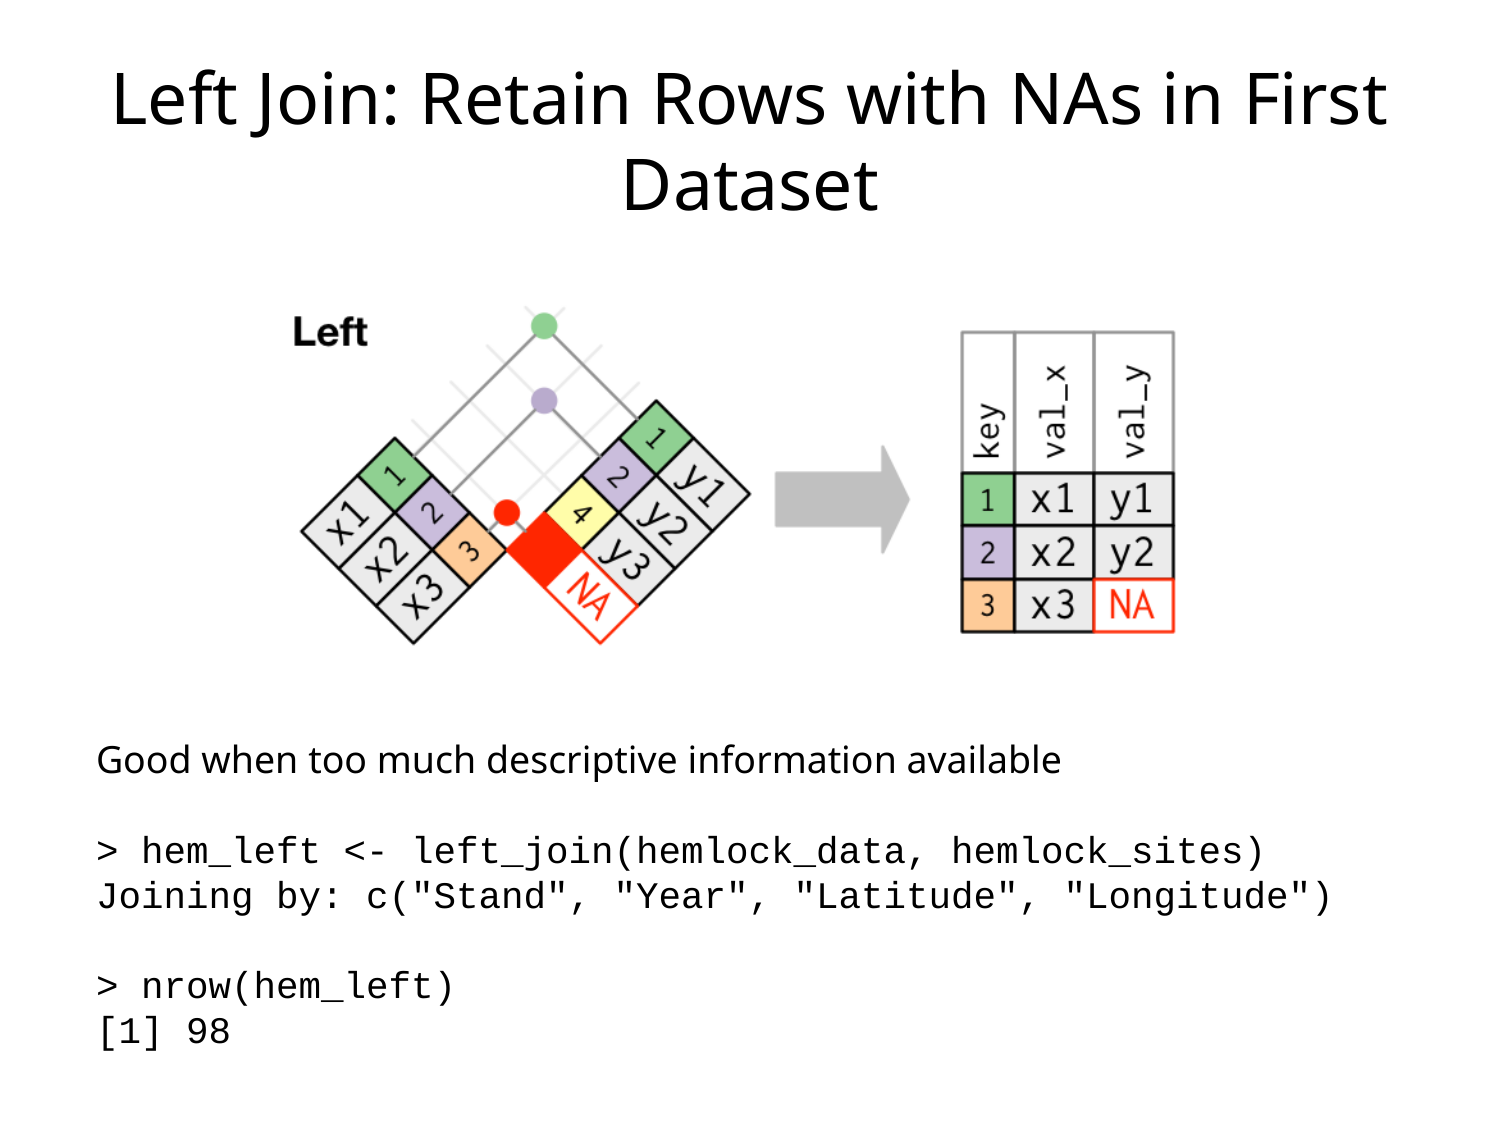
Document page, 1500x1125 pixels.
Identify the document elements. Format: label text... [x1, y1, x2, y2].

text_box Good when too much descriptive information available > hem_left <- left_join(hemlock_data, hemlock_sites) Joining by: c("Stand", "Year", "Latitude", "Longitude") > nrow(hem_left) [1] 98 [81, 729, 1349, 1059]
picture [269, 286, 1179, 687]
title Left Join: Retain Rows with NAs in First Dataset [75, 45, 1425, 233]
